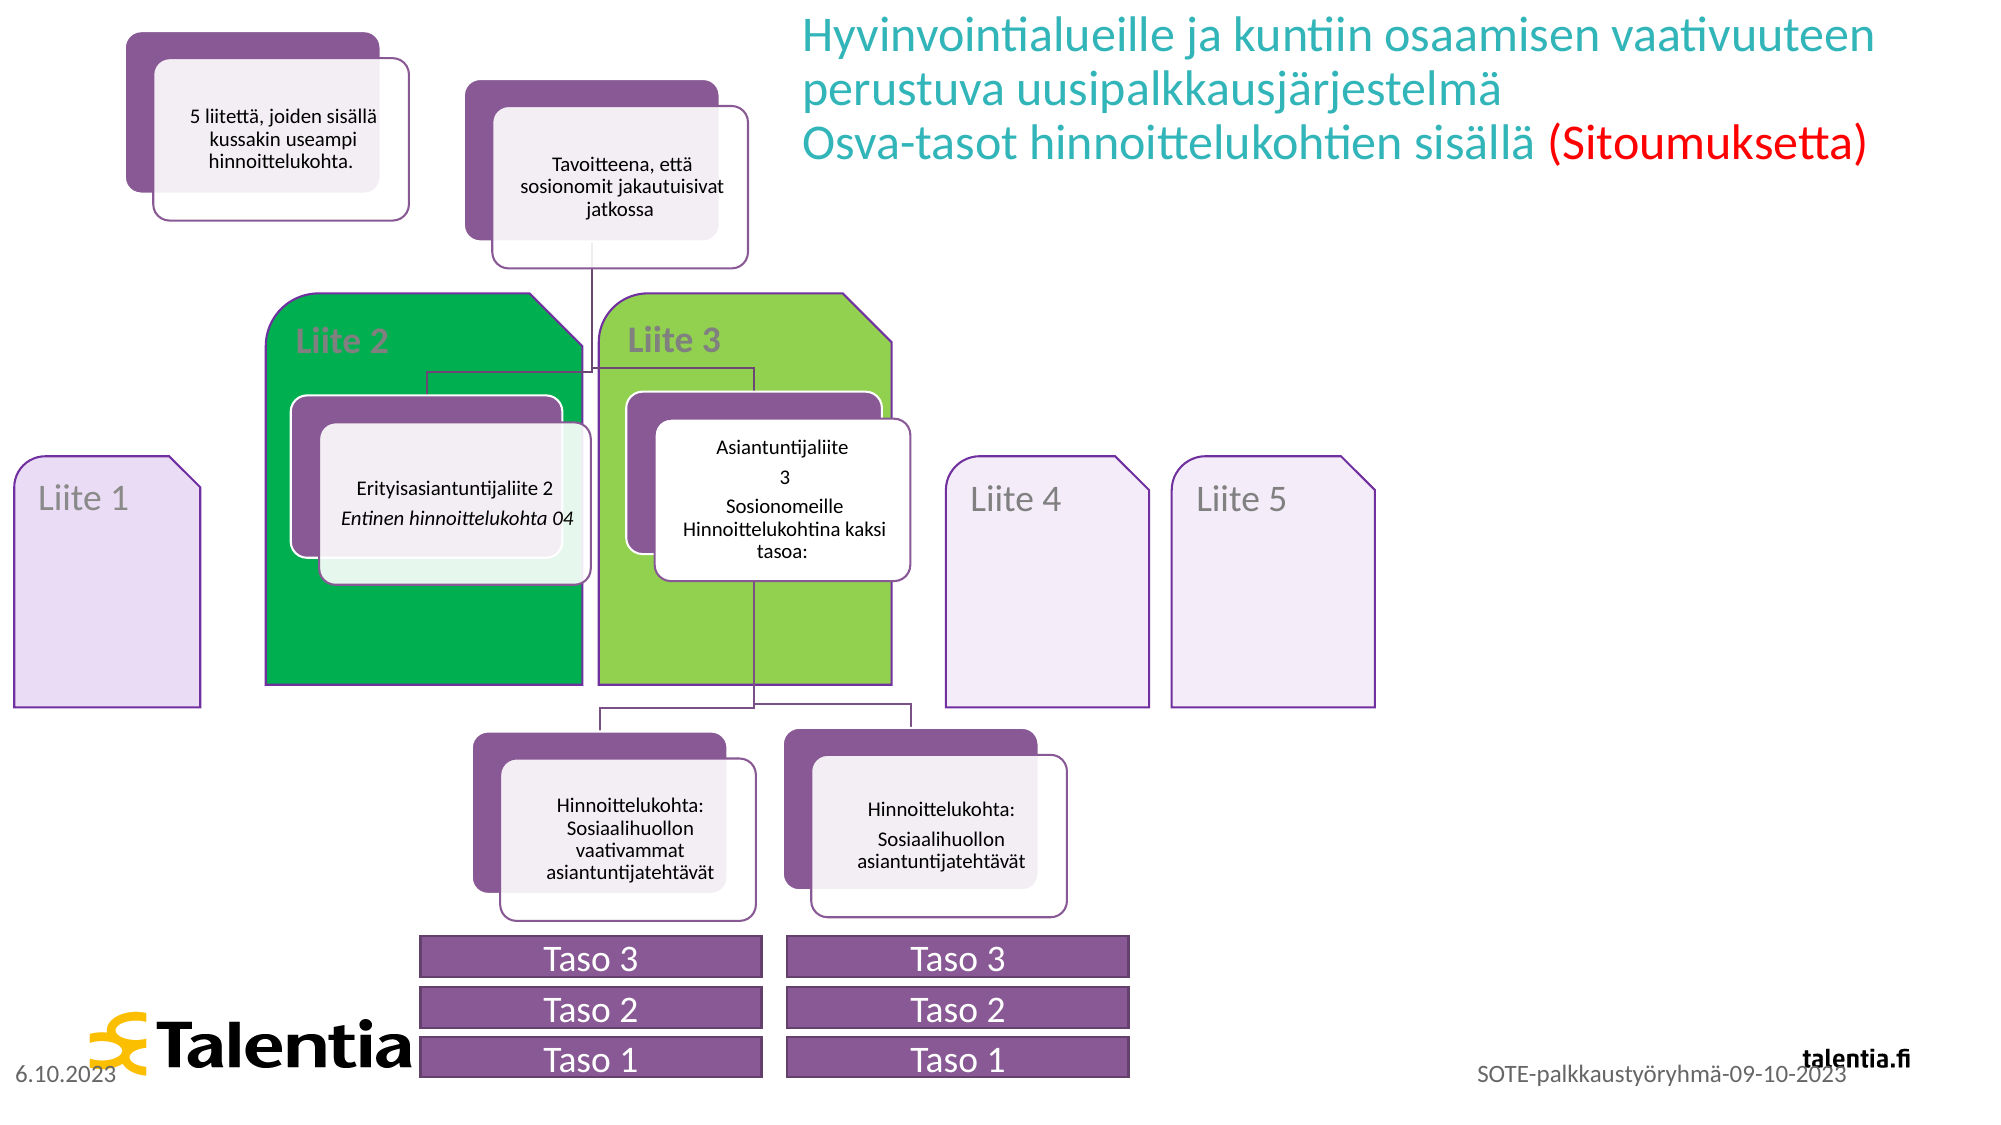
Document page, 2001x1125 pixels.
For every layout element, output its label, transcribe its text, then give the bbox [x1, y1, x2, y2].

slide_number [0, 1042, 450, 1103]
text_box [787, 936, 1129, 1078]
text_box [149, 47, 1067, 926]
text_box Liite 1 [13, 455, 149, 709]
footer SOTE-palkkaustyöryhmä-09-10-2023 [1325, 1042, 2000, 1103]
title Hyvinvointialueille ja kuntiin osaamisen vaativuuteen perustuva uusipalkkausjärjestelmä Osva-tasot hinnoittelukohtien sisällä (Sitoumuksetta) [1067, 97, 1922, 238]
text_box Liite 5 [1170, 454, 1376, 709]
picture [0, 985, 420, 1042]
picture [0, 985, 2000, 1125]
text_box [420, 936, 762, 1078]
text_box Liite 4 [1067, 455, 1151, 709]
